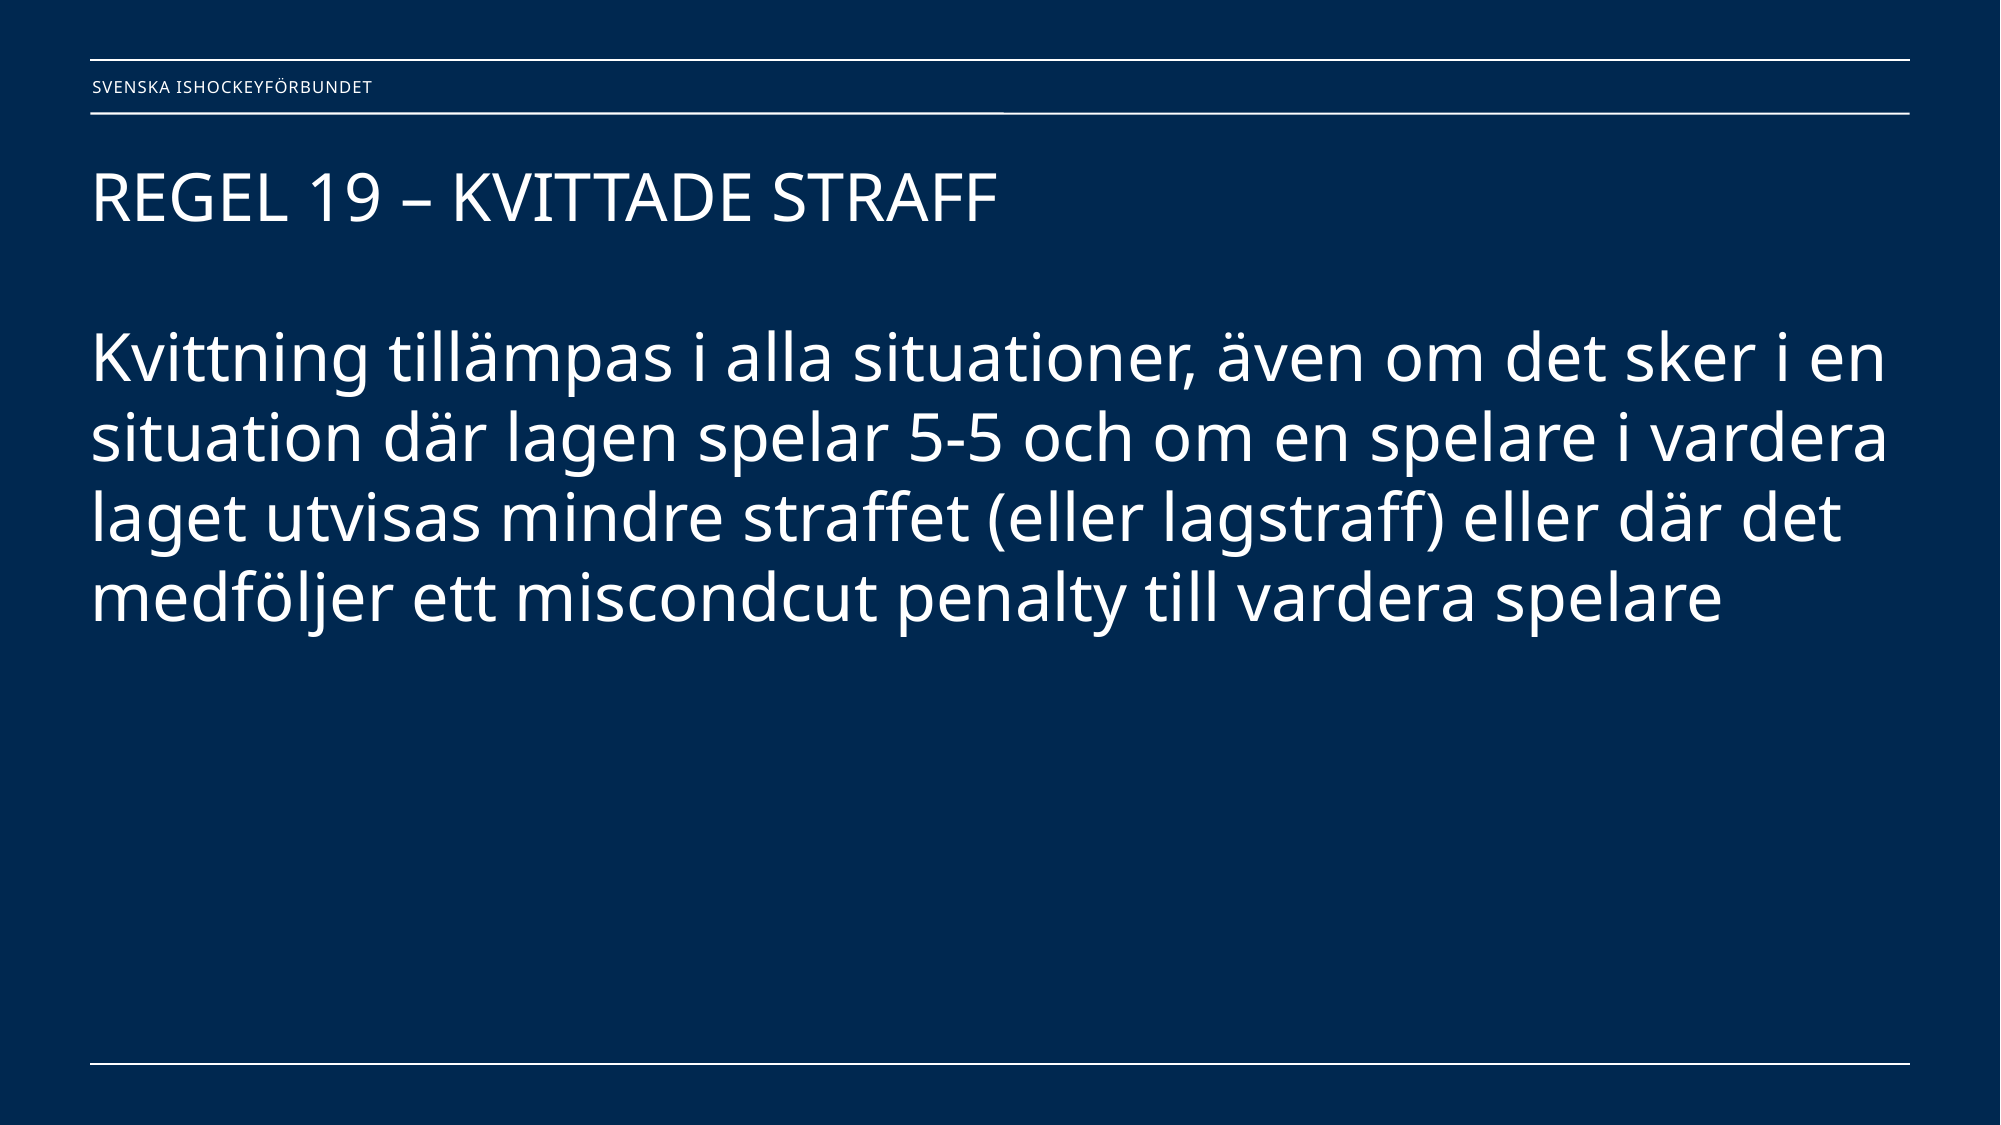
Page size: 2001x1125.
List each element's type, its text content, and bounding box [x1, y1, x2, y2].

title REGEL 19 – KVITTADE STRAFF Kvittning tillämpas i alla situationer, även om det sker i en situation där lagen spelar 5-5 och om en spelare i vardera laget utvisas mindre straffet (eller lagstraff) eller där det medföljer ett miscondcut penalty till vardera spelare [89, 154, 1909, 1024]
